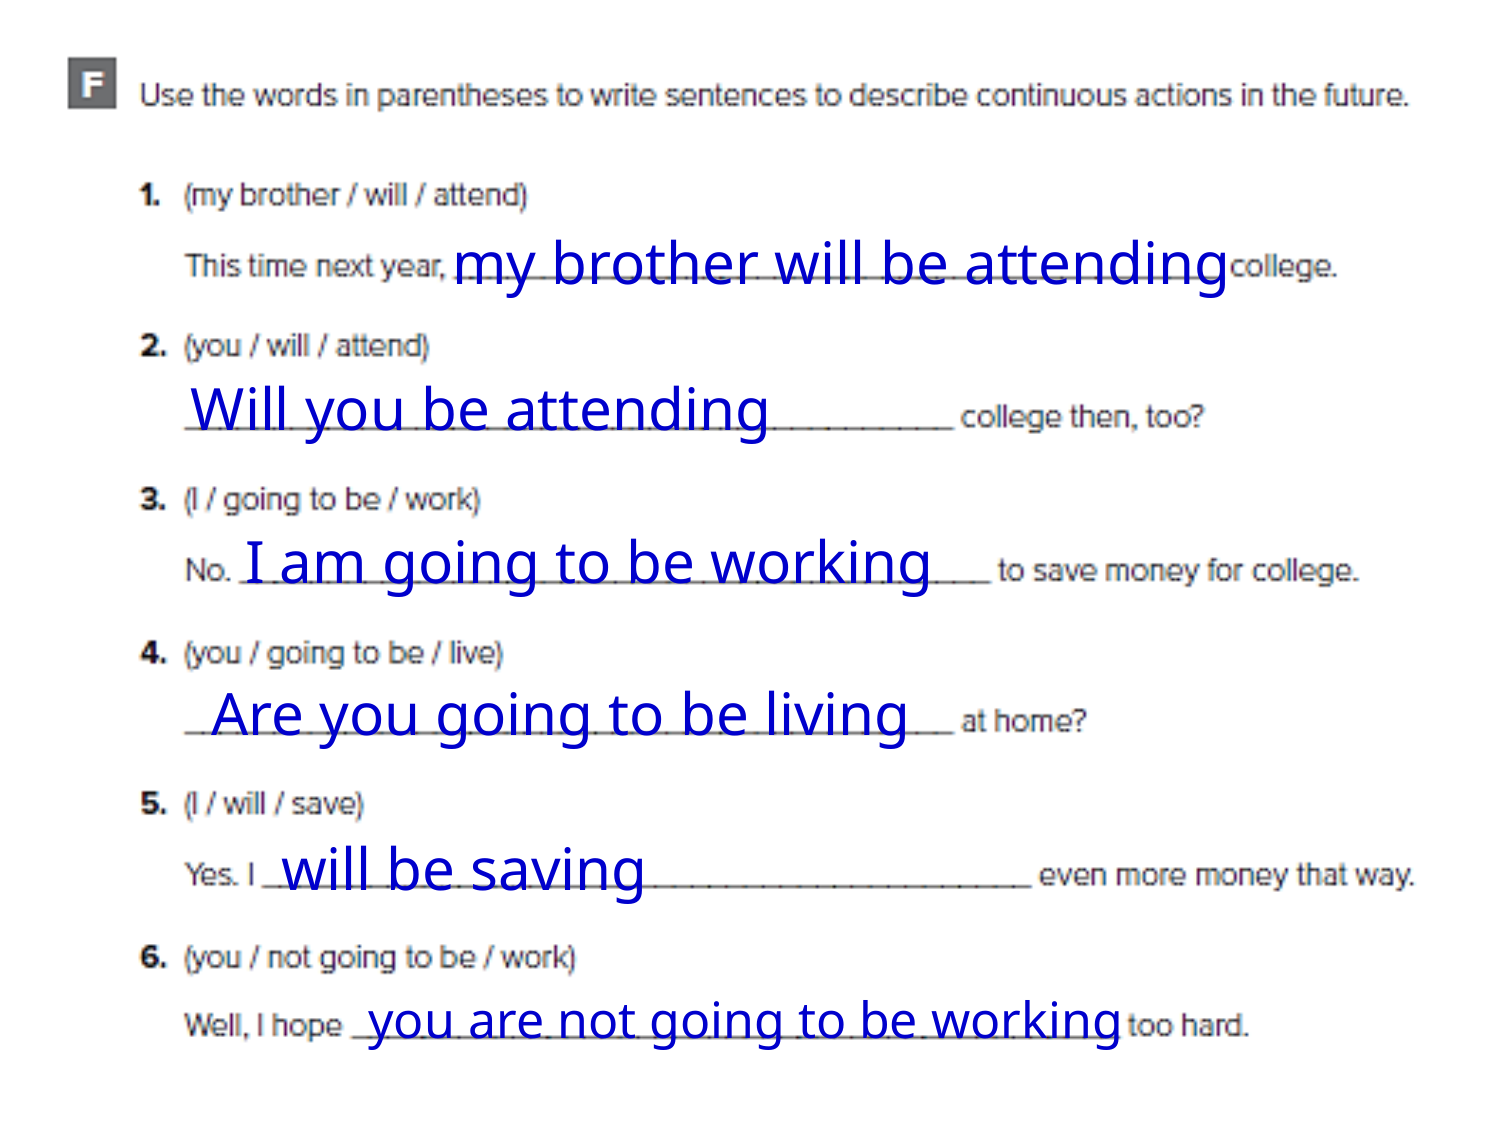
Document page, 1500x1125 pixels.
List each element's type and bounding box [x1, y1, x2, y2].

picture [49, 47, 1468, 1091]
